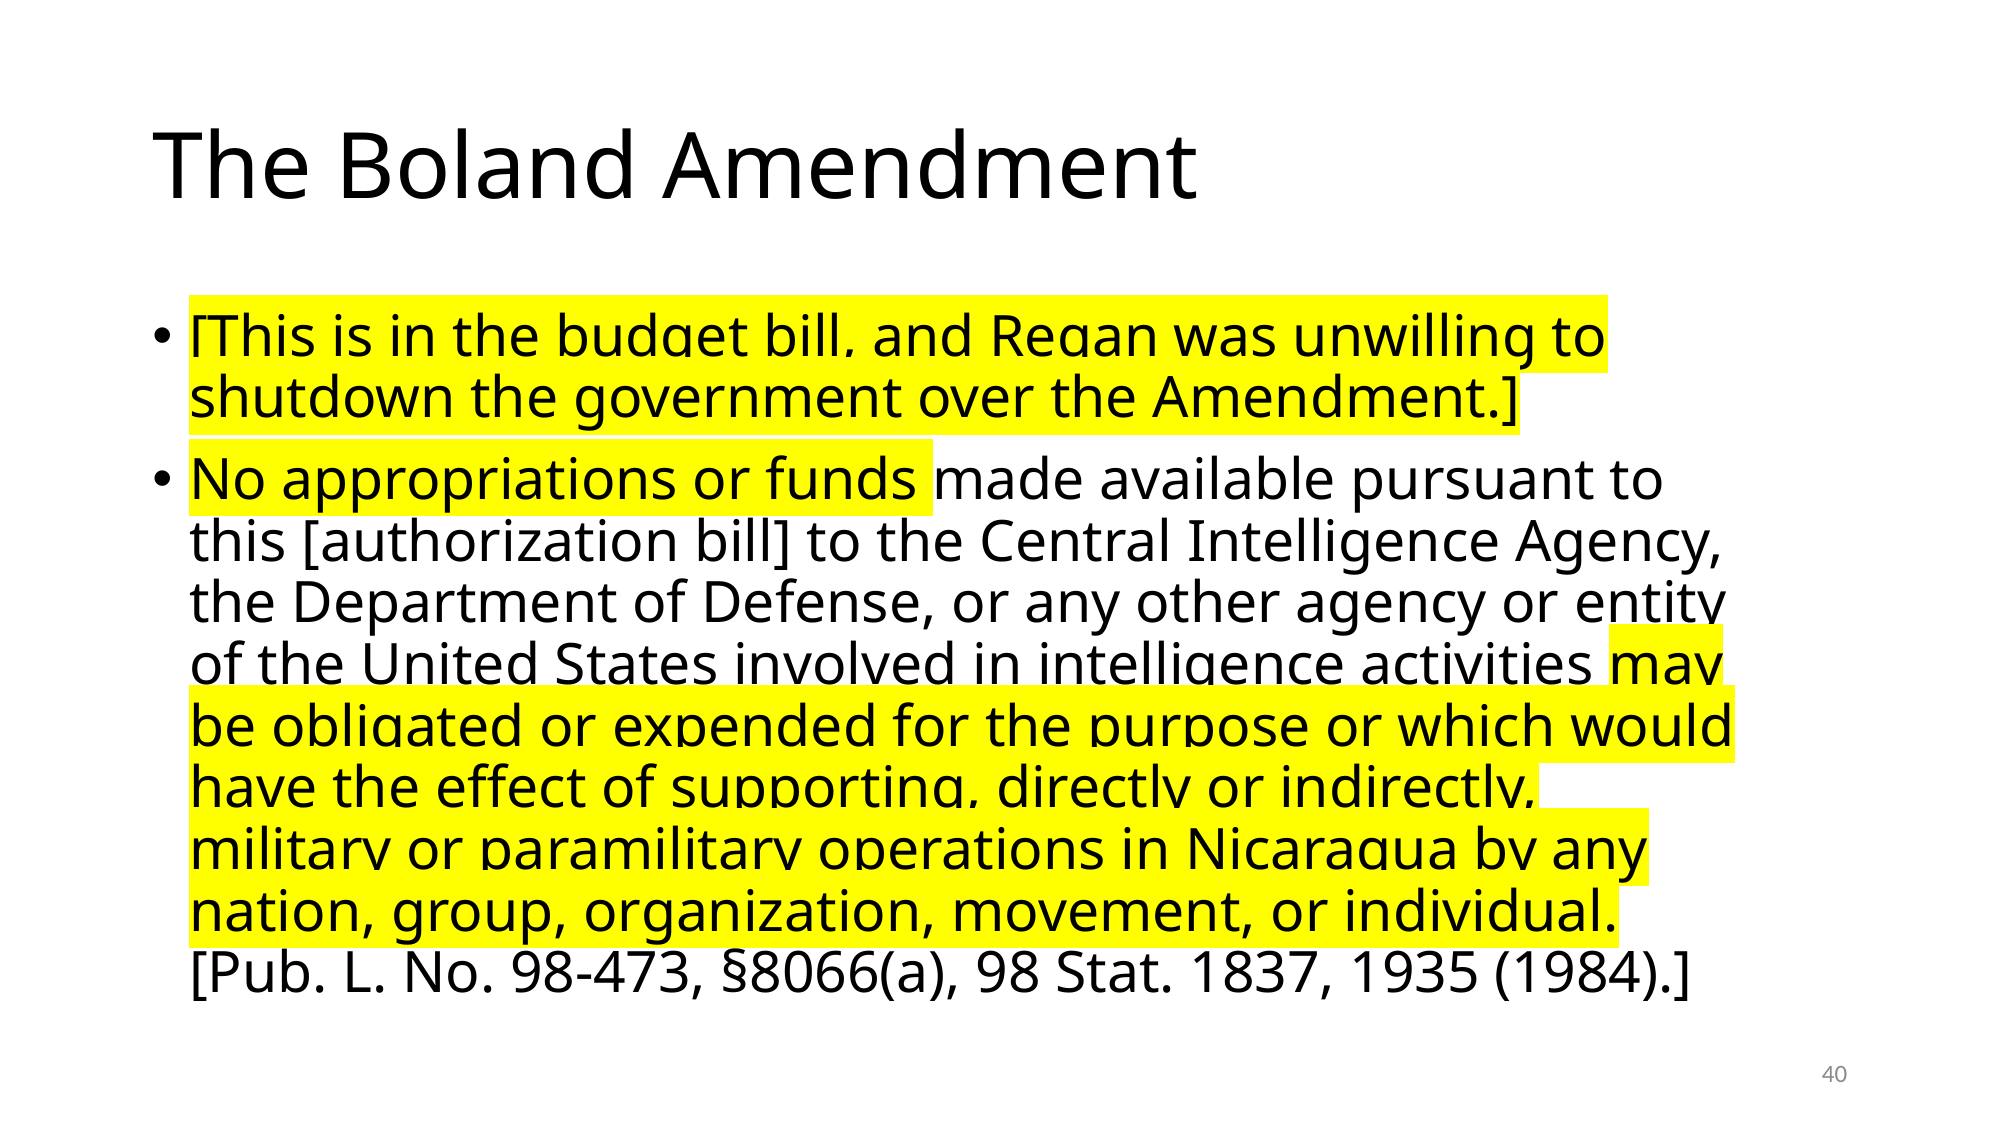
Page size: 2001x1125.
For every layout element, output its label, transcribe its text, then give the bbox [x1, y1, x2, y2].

title The Boland Amendment [137, 59, 1863, 278]
slide_number 40 [1412, 1042, 1863, 1103]
list [This is in the budget bill, and Regan was unwilling to shutdown the government over the Amendment.] No appropriations or funds made available pursuant to this [authorization bill] to the Central Intelligence Agency, the Department of Defense, or any other agency or entity of the United States involved in intelligence activities may be obligated or expended for the purpose or which would have the effect of supporting, directly or indirectly, military or paramilitary operations in Nicaragua by any nation, group, organization, movement, or individual. [Pub. L. No. 98-473, §8066(a), 98 Stat. 1837, 1935 (1984).] [137, 299, 1763, 1075]
